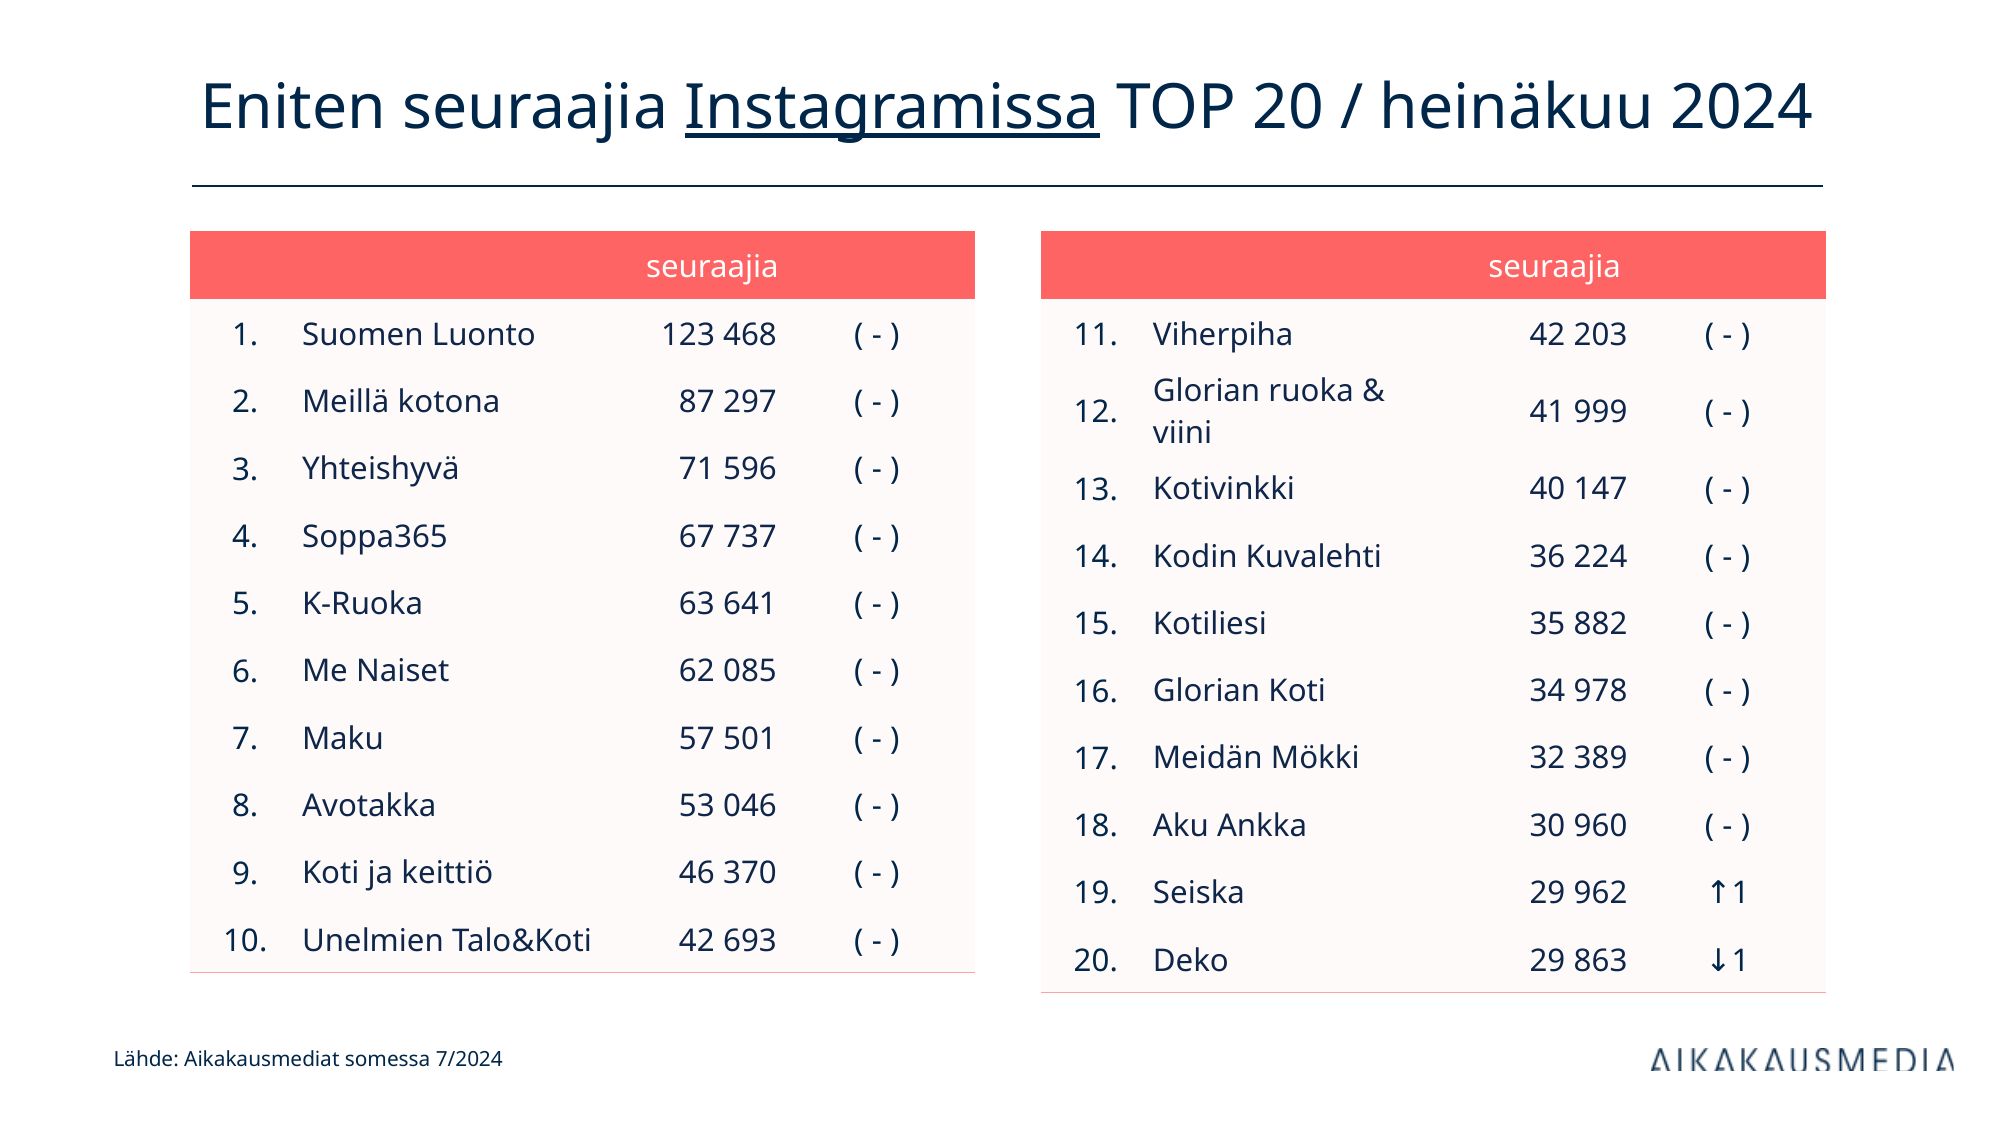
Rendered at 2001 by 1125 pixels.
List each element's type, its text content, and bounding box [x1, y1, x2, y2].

table_cell ↓1 [1629, 924, 1826, 992]
table_cell Koti ja keittiö [301, 837, 599, 905]
table_cell ( - ) [1629, 790, 1826, 857]
table_cell ( - ) [1629, 722, 1826, 790]
table_cell ( - ) [779, 366, 975, 433]
table_cell 32 389 [1449, 722, 1629, 790]
table_cell Meidän Mökki [1151, 722, 1449, 790]
table_cell Avotakka [301, 770, 599, 837]
table_header [190, 231, 599, 299]
table_header seuraajia [599, 231, 779, 299]
table_cell Me Naiset [301, 635, 599, 703]
table_cell 7. [190, 703, 301, 770]
table_cell ( - ) [1629, 366, 1826, 453]
table_cell ( - ) [779, 837, 975, 905]
table_cell 14. [1041, 521, 1151, 588]
table_cell ↑1 [1629, 857, 1826, 924]
table_cell Kotiliesi [1151, 588, 1449, 655]
table_cell 29 863 [1449, 924, 1629, 992]
table_cell 63 641 [599, 568, 779, 635]
table_cell ( - ) [779, 635, 975, 703]
table_header [1629, 231, 1826, 299]
table_header [779, 231, 975, 299]
table_cell 62 085 [599, 635, 779, 703]
table_cell ( - ) [779, 568, 975, 635]
table_cell ( - ) [779, 299, 975, 366]
table_cell 8. [190, 770, 301, 837]
table_cell Deko [1151, 924, 1449, 992]
table_cell 4. [190, 501, 301, 568]
table_cell 29 962 [1449, 857, 1629, 924]
table_cell 10. [190, 905, 301, 972]
table_cell 34 978 [1449, 655, 1629, 722]
table_header seuraajia [1449, 231, 1629, 299]
table_cell ( - ) [1629, 453, 1826, 521]
table_cell 87 297 [599, 366, 779, 433]
table_cell 3. [190, 433, 301, 501]
table_cell 46 370 [599, 837, 779, 905]
table_cell ( - ) [1629, 521, 1826, 588]
table_cell Maku [301, 703, 599, 770]
table_cell 2. [190, 366, 301, 433]
table_cell Viherpiha [1151, 299, 1449, 366]
table_cell Kotivinkki [1151, 453, 1449, 521]
table_cell 40 147 [1449, 453, 1629, 521]
table_cell 5. [190, 568, 301, 635]
table_cell 41 999 [1449, 366, 1629, 453]
table_cell Glorian ruoka & viini [1151, 366, 1449, 453]
table_cell ( - ) [1629, 588, 1826, 655]
table_cell ( - ) [779, 770, 975, 837]
table_cell 11. [1041, 299, 1151, 366]
title Eniten seuraajia Instagramissa TOP 20 / heinäkuu 2024 [137, 31, 1877, 185]
table_cell 9. [190, 837, 301, 905]
table_cell Meillä kotona [301, 366, 599, 433]
table_cell 13. [1041, 453, 1151, 521]
table_cell 6. [190, 635, 301, 703]
table_cell 30 960 [1449, 790, 1629, 857]
table_cell 12. [1041, 366, 1151, 453]
table_cell 19. [1041, 857, 1151, 924]
table_cell 57 501 [599, 703, 779, 770]
table_cell Soppa365 [301, 501, 599, 568]
table_cell 18. [1041, 790, 1151, 857]
table_cell 16. [1041, 655, 1151, 722]
table_cell ( - ) [779, 905, 975, 972]
table_cell ( - ) [1629, 299, 1826, 366]
table_cell Seiska [1151, 857, 1449, 924]
table_cell 35 882 [1449, 588, 1629, 655]
table_cell 36 224 [1449, 521, 1629, 588]
table_cell ( - ) [779, 433, 975, 501]
table_cell 71 596 [599, 433, 779, 501]
table_cell 67 737 [599, 501, 779, 568]
table_cell Suomen Luonto [301, 299, 599, 366]
table_cell Yhteishyvä [301, 433, 599, 501]
table_header [1041, 231, 1449, 299]
table_cell 17. [1041, 722, 1151, 790]
table_cell ( - ) [779, 703, 975, 770]
table_cell 42 693 [599, 905, 779, 972]
table_cell 15. [1041, 588, 1151, 655]
table_cell 1. [190, 299, 301, 366]
table_cell Unelmien Talo&Koti [301, 905, 599, 972]
table_cell K-Ruoka [301, 568, 599, 635]
table_cell Glorian Koti [1151, 655, 1449, 722]
table_cell 42 203 [1449, 299, 1629, 366]
table_cell Kodin Kuvalehti [1151, 521, 1449, 588]
table_cell ( - ) [1629, 655, 1826, 722]
table_cell Aku Ankka [1151, 790, 1449, 857]
table_cell 20. [1041, 924, 1151, 992]
table_cell ( - ) [779, 501, 975, 568]
table_cell 53 046 [599, 770, 779, 837]
table_cell 123 468 [599, 299, 779, 366]
